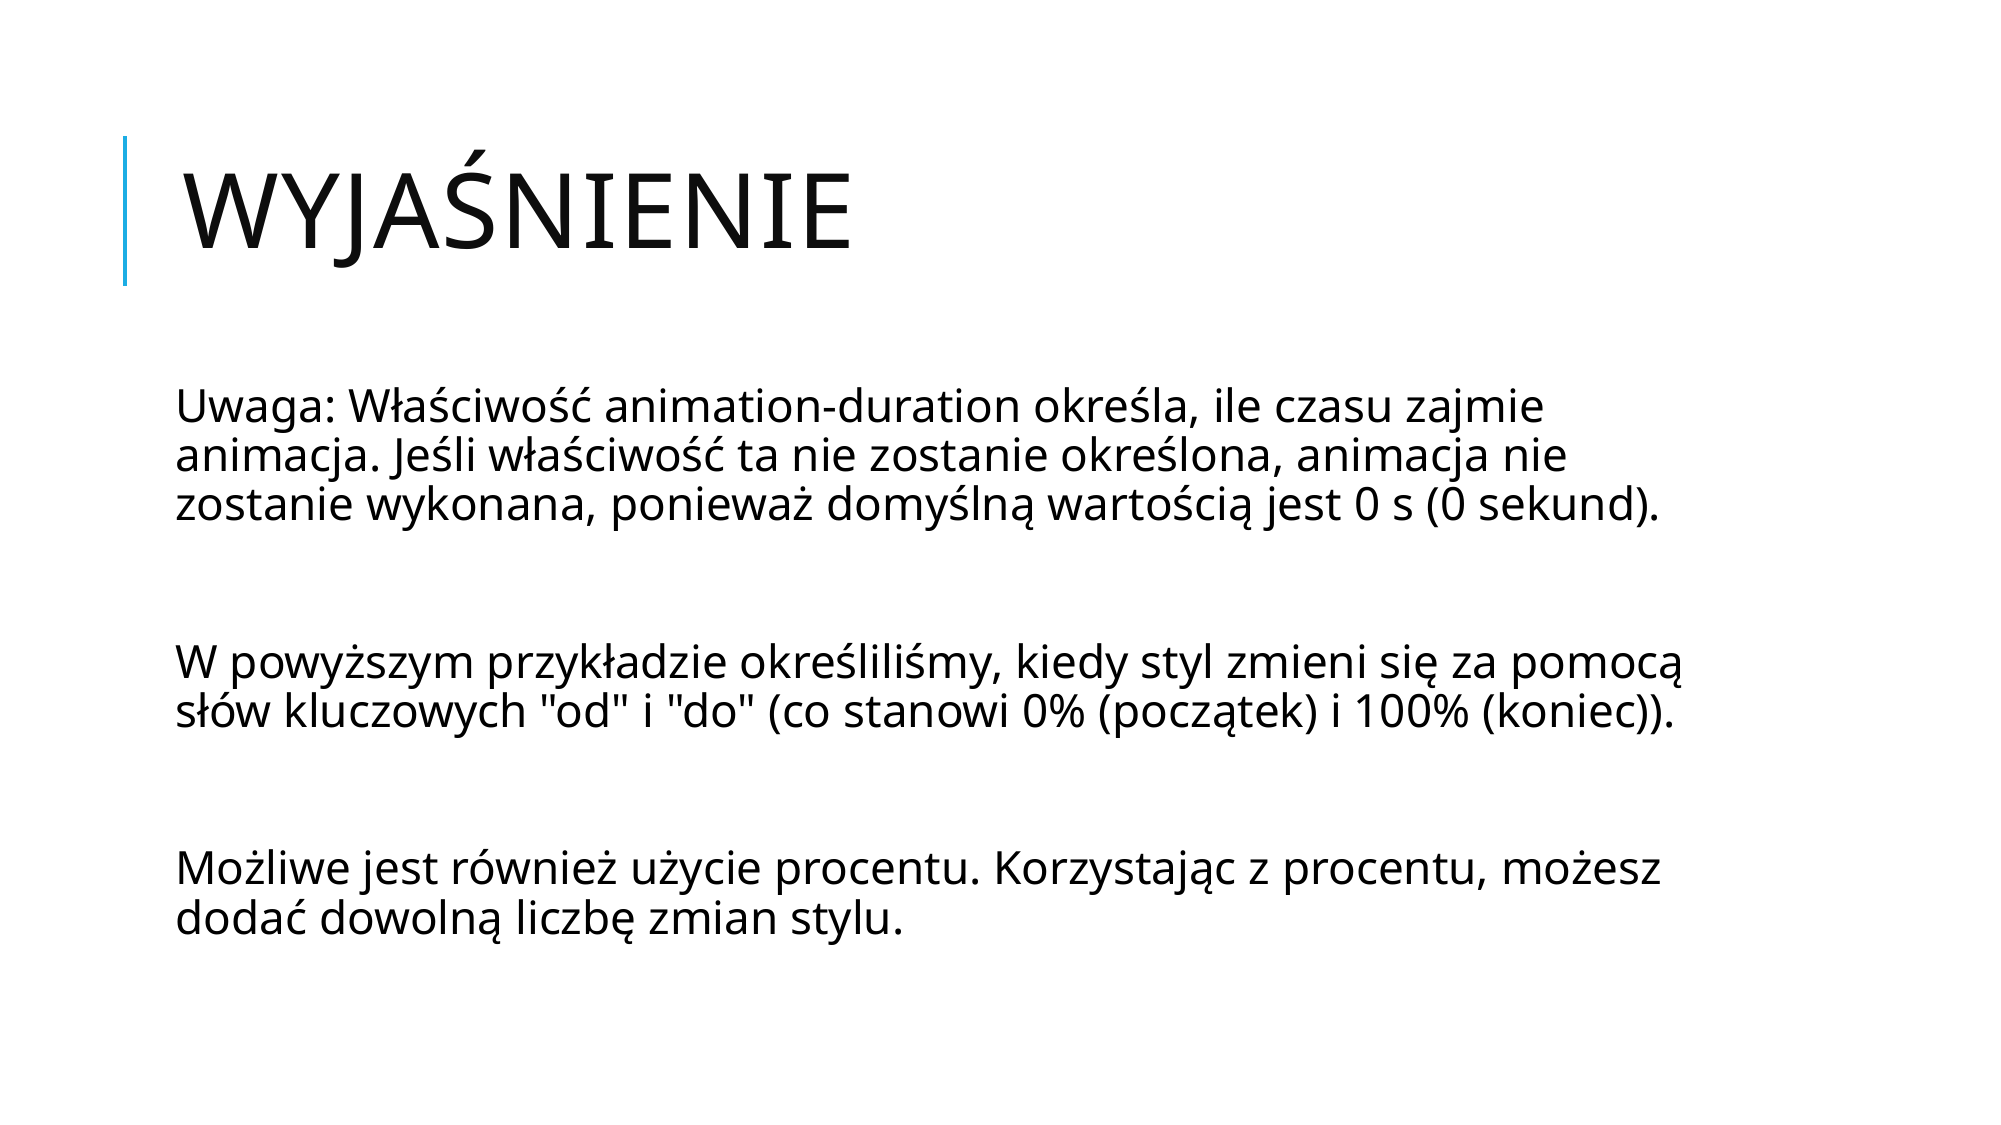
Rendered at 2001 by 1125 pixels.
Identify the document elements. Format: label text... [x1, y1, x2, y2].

list Uwaga: Właściwość animation-duration określa, ile czasu zajmie animacja. Jeśli właściwość ta nie zostanie określona, animacja nie zostanie wykonana, ponieważ domyślną wartością jest 0 s (0 sekund). W powyższym przykładzie określiliśmy, kiedy styl zmieni się za pomocą słów kluczowych "od" i "do" (co stanowi 0% (początek) i 100% (koniec)). Możliwe jest również użycie procentu. Korzystając z procentu, możesz dodać dowolną liczbę zmian stylu. [168, 375, 1763, 1035]
title Wyjaśnienie [168, 96, 1763, 342]
